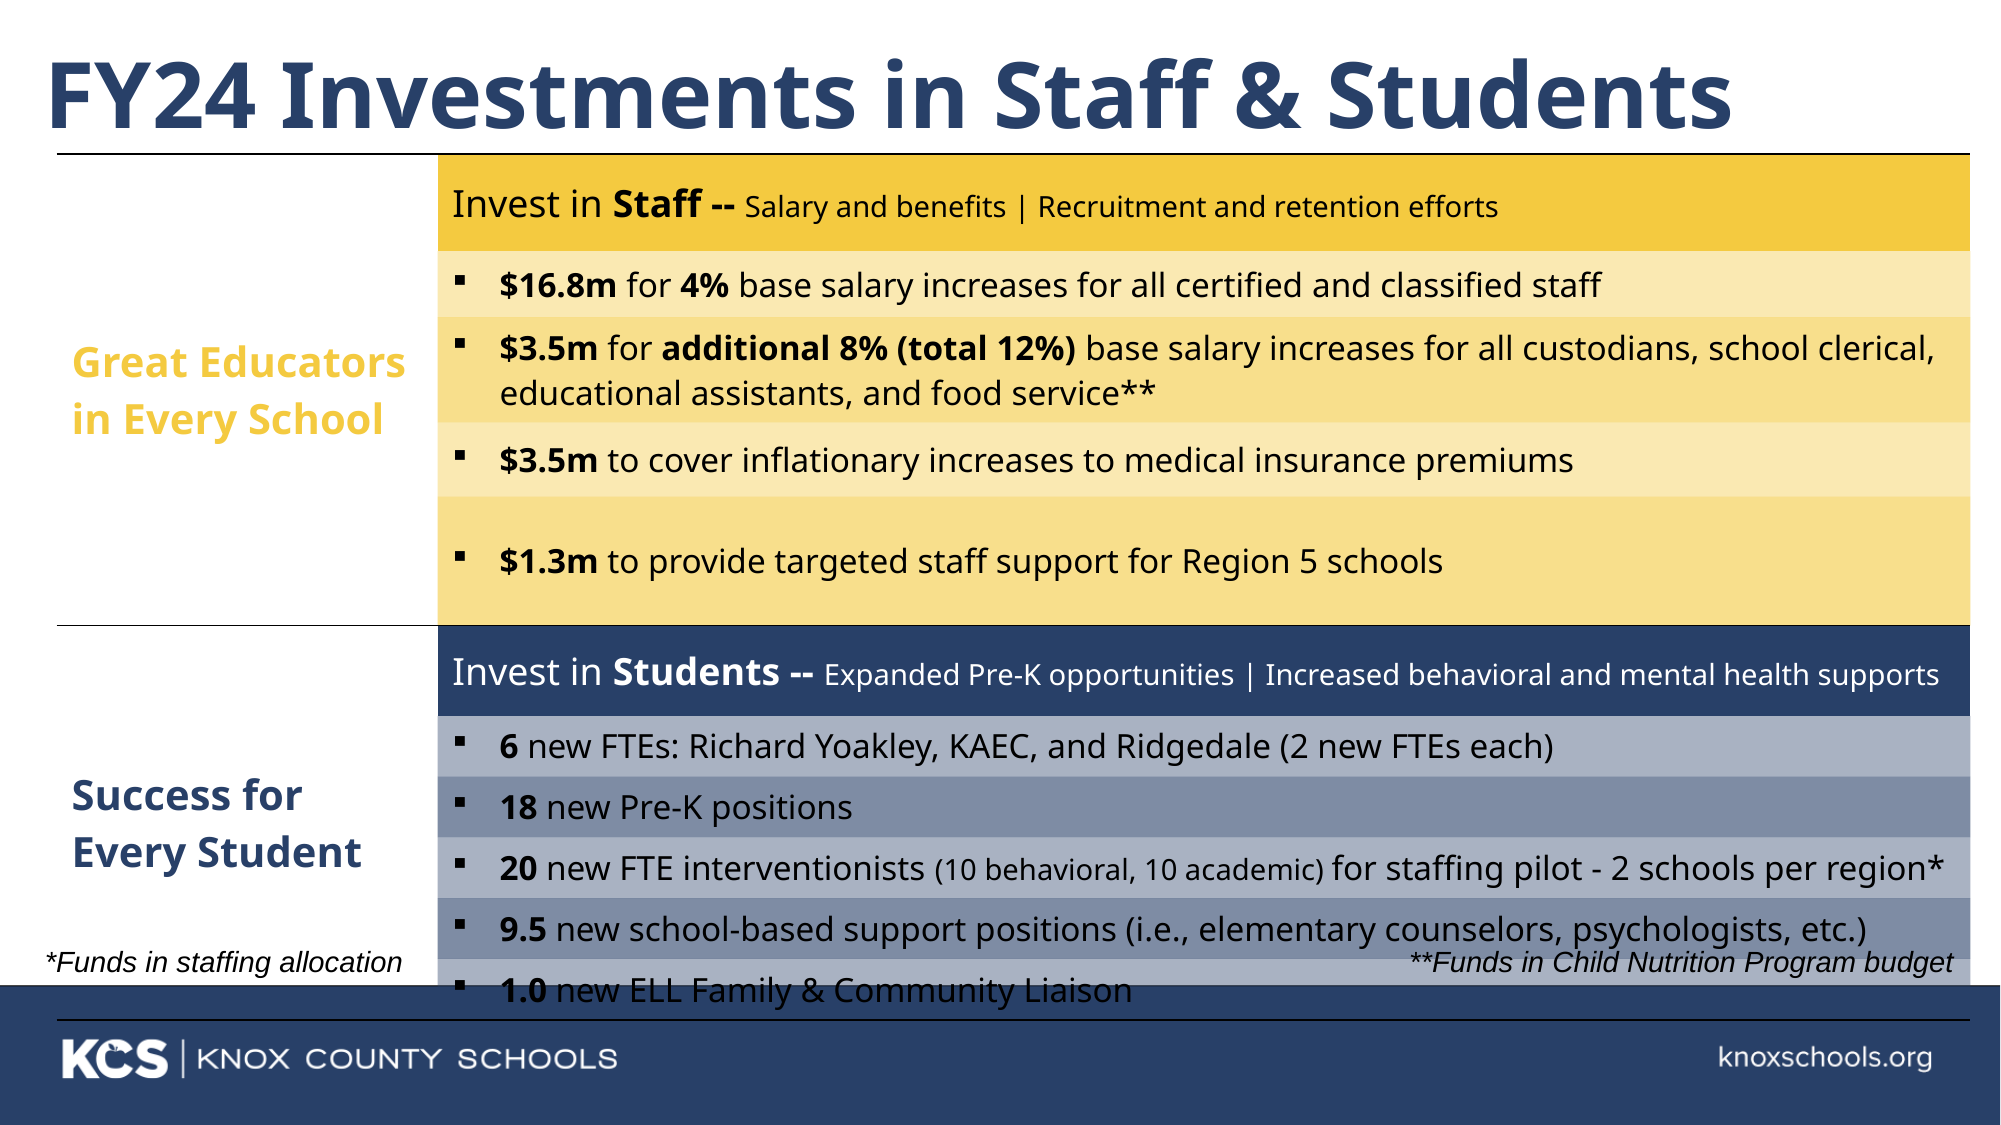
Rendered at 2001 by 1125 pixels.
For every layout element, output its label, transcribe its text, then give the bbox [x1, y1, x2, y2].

table_header Invest in Staff -- Salary and benefits | Recruitment and retention efforts [438, 155, 1970, 251]
table_cell $16.8m for 4% base salary increases for all certified and classified staff [438, 251, 1970, 317]
table_cell 1.0 new ELL Family & Community Liaison [438, 959, 1970, 1019]
table_cell $1.3m to provide targeted staff support for Region 5 schools [438, 496, 1970, 625]
text_box *Funds in staffing allocation [30, 936, 419, 986]
title FY24 Investments in Staff & Students [29, 6, 1971, 192]
picture [0, 0, 2001, 1125]
table_header Great Educators in Every School [57, 155, 438, 625]
table_cell Invest in Students -- Expanded Pre-K opportunities | Increased behavioral and mental health supports [438, 626, 1970, 716]
table_cell 20 new FTE interventionists (10 behavioral, 10 academic) for staffing pilot - 2 schools per region* [438, 837, 1970, 898]
table_cell $3.5m to cover inflationary increases to medical insurance premiums [438, 423, 1970, 496]
table_cell 18 new Pre-K positions [438, 776, 1970, 837]
table_cell $3.5m for additional 8% (total 12%) base salary increases for all custodians, school clerical, educational assistants, and food service** [438, 317, 1970, 423]
table_cell Success for Every Student [57, 626, 438, 1019]
table_cell 9.5 new school-based support positions (i.e., elementary counselors, psychologists, etc.) [438, 898, 1970, 959]
text_box **Funds in Child Nutrition Program budget [1394, 936, 1970, 986]
table_cell 6 new FTEs: Richard Yoakley, KAEC, and Ridgedale (2 new FTEs each) [438, 716, 1970, 776]
